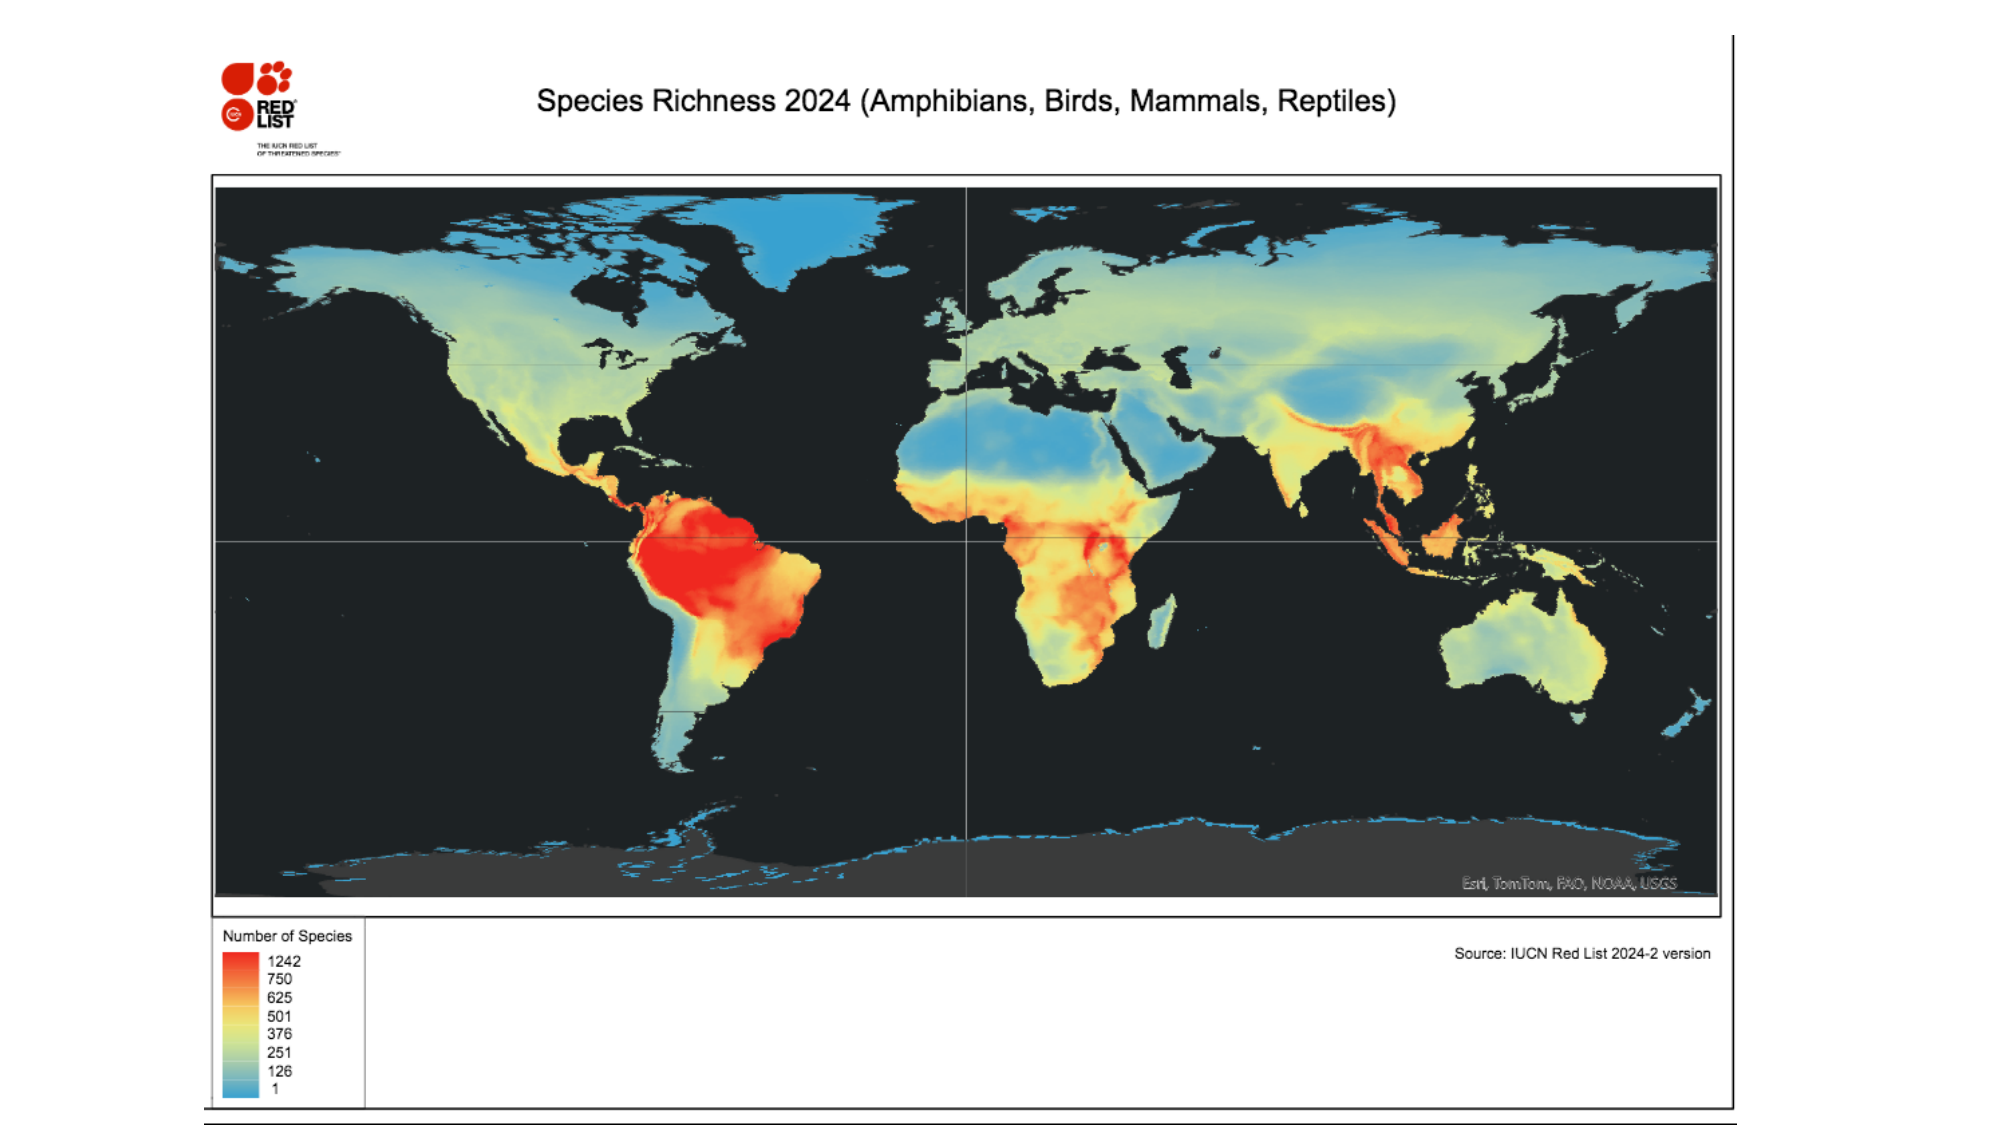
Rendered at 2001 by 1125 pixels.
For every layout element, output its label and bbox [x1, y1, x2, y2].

picture [204, 35, 1737, 1125]
